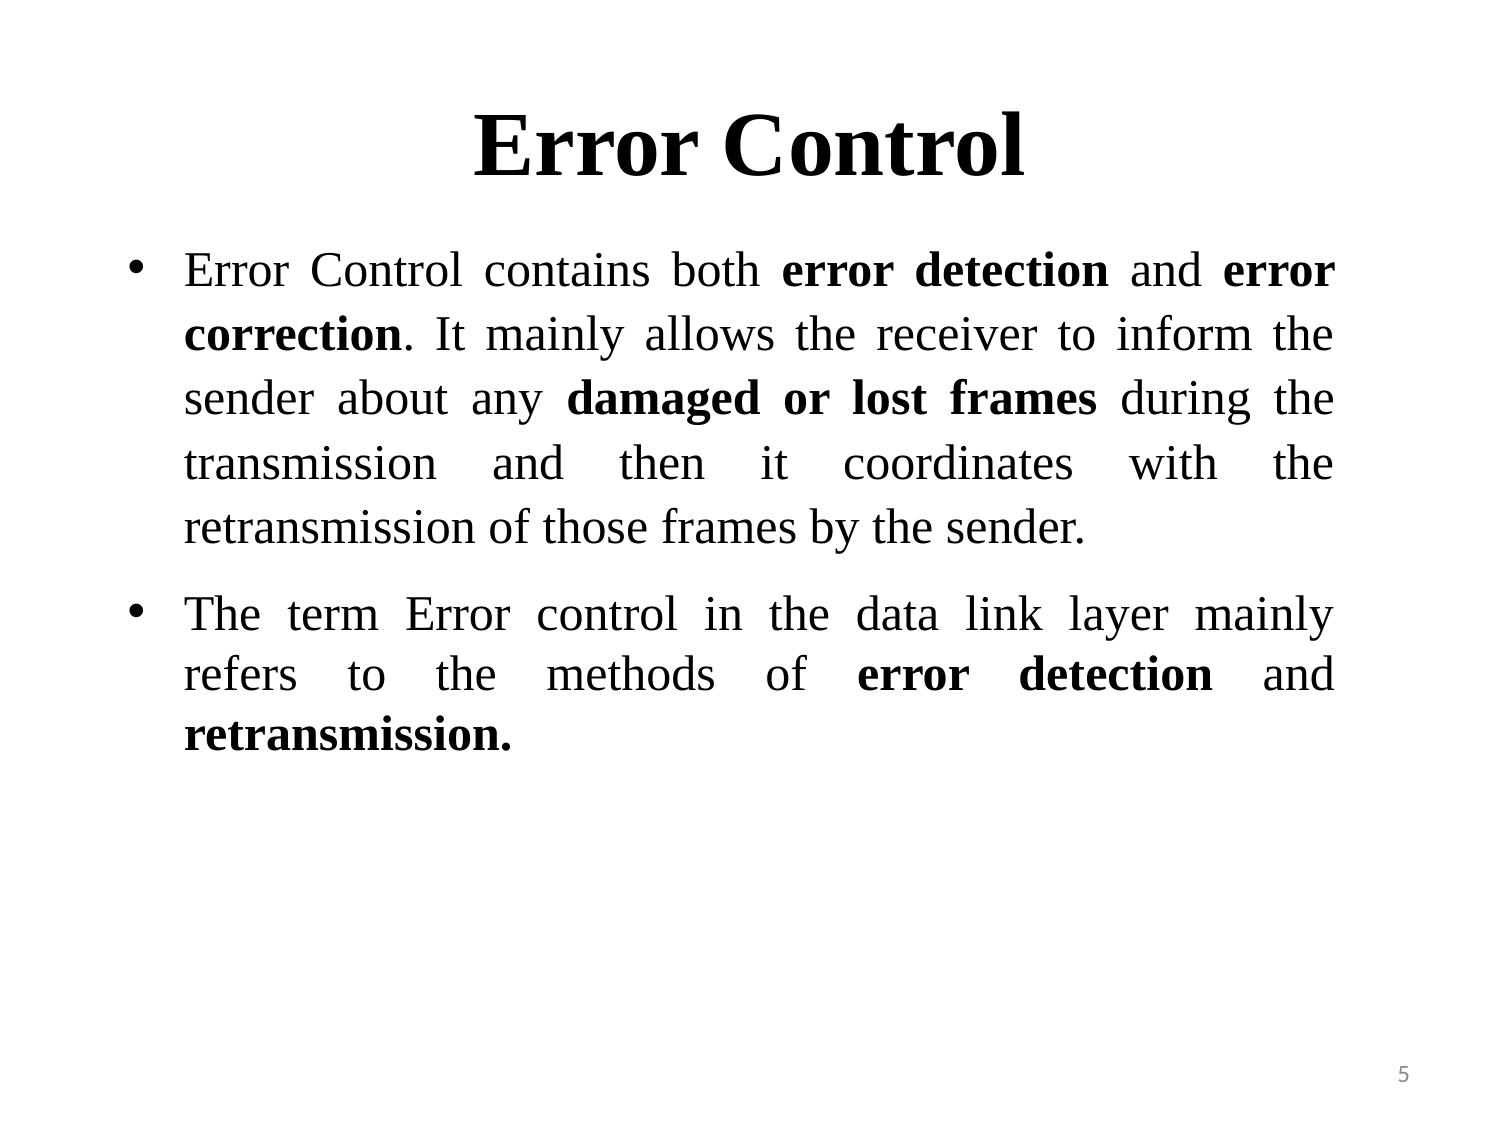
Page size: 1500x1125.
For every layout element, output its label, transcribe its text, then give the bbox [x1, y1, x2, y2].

slide_number 5 [1074, 1042, 1425, 1103]
list Error Control contains both error detection and error correction. It mainly allows the receiver to inform the sender about any damaged or lost frames during the transmission and then it coordinates with the retransmission of those frames by the sender. The term Error control in the data link layer mainly refers to the methods of error detection and retransmission. [112, 224, 1350, 900]
title Error Control [75, 45, 1425, 233]
